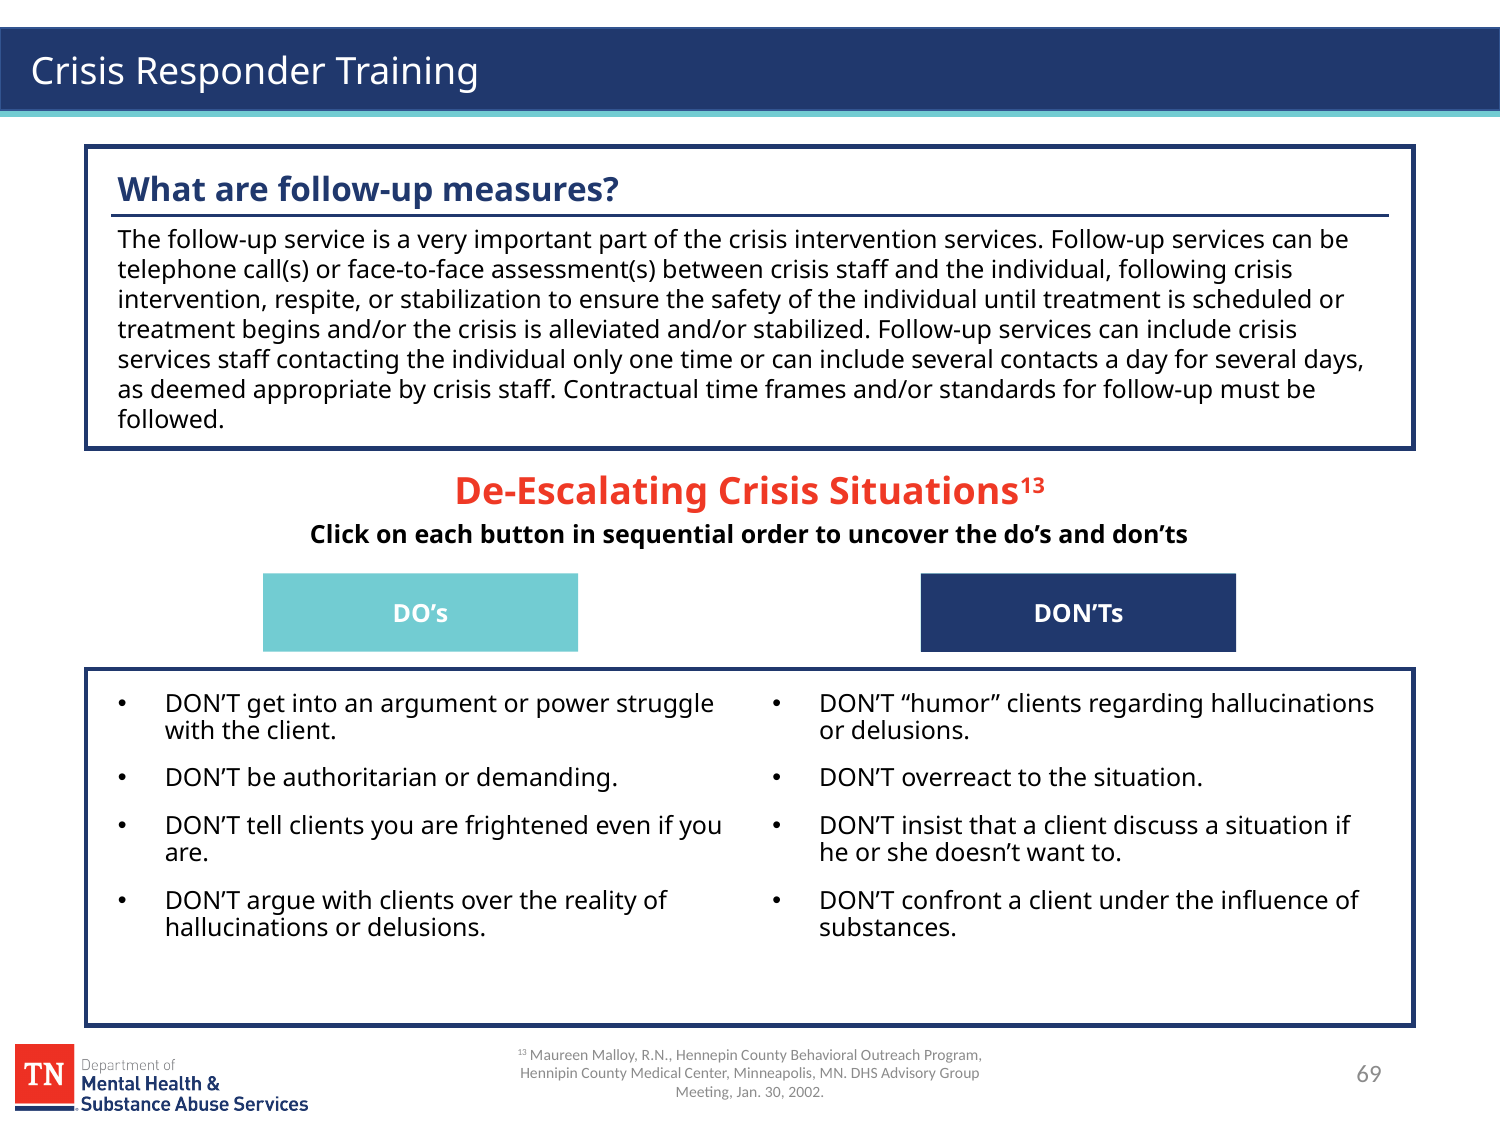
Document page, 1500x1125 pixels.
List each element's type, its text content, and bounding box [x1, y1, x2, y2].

text_box DON’Ts [920, 573, 1237, 653]
footer 13 Maureen Malloy, R.N., Hennepin County Behavioral Outreach Program, Hennipin County Medical Center, Minneapolis, MN. DHS Advisory Group Meeting, Jan. 30, 2002. [496, 1042, 1004, 1103]
text_box Click on each button in sequential order to uncover the do’s and don’ts [85, 494, 1414, 574]
text_box [85, 668, 1415, 1027]
text_box [85, 145, 1415, 450]
slide_number 69 [1059, 1042, 1397, 1103]
picture [15, 1044, 308, 1111]
text_box DO’s [262, 574, 579, 653]
text_box DON’T get into an argument or power struggle with the client. DON’T be authoritarian or demanding. DON’T tell clients you are frightened even if you are. DON’T argue with clients over the reality of hallucinations or delusions. DON’T “humor” clients regarding hallucinations or delusions. DON’T overreact to the situation. DON’T insist that a client discuss a situation if he or she doesn’t want to. DON’T confront a client under the influence of substances. [102, 683, 1397, 976]
title De-Escalating Crisis Situations13 [102, 462, 1397, 494]
